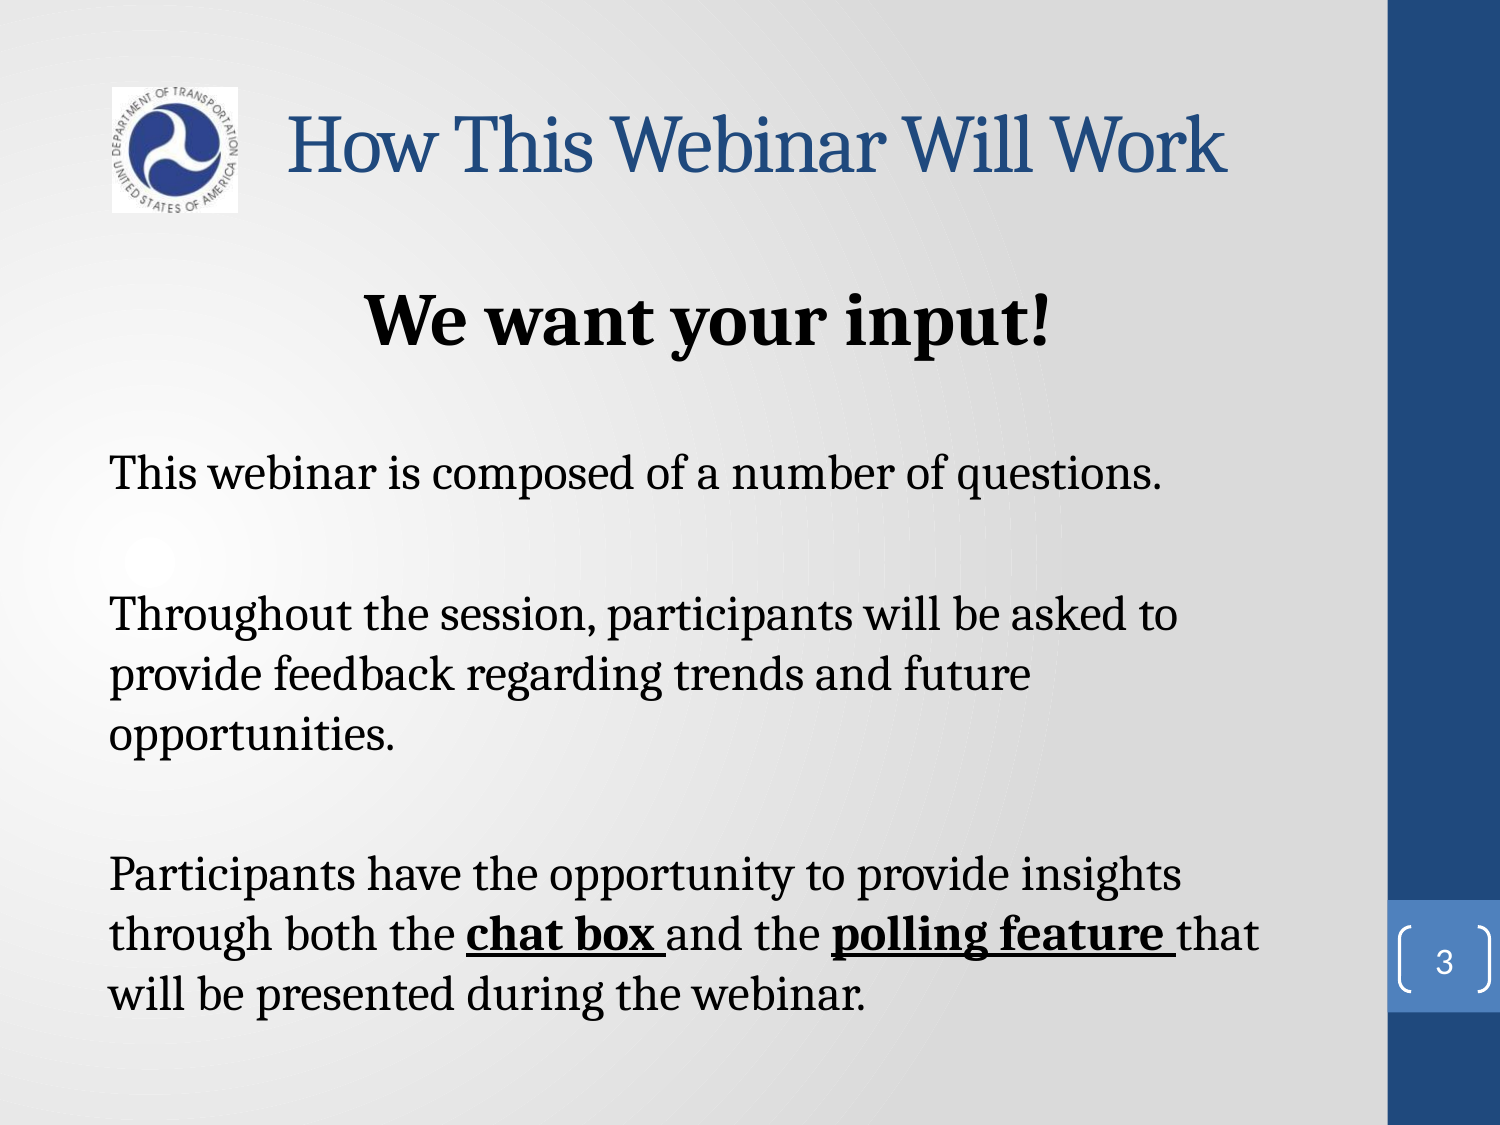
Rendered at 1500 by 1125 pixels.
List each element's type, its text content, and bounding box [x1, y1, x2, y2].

picture [111, 86, 238, 214]
slide_number 3 [1397, 925, 1492, 994]
list We want your input! This webinar is composed of a number of questions. Throughout the session, participants will be asked to provide feedback regarding trends and future opportunities. Participants have the opportunity to provide insights through both the chat box and the polling feature that will be presented during the webinar. [75, 262, 1325, 1050]
title How This Webinar Will Work [75, 45, 1325, 233]
